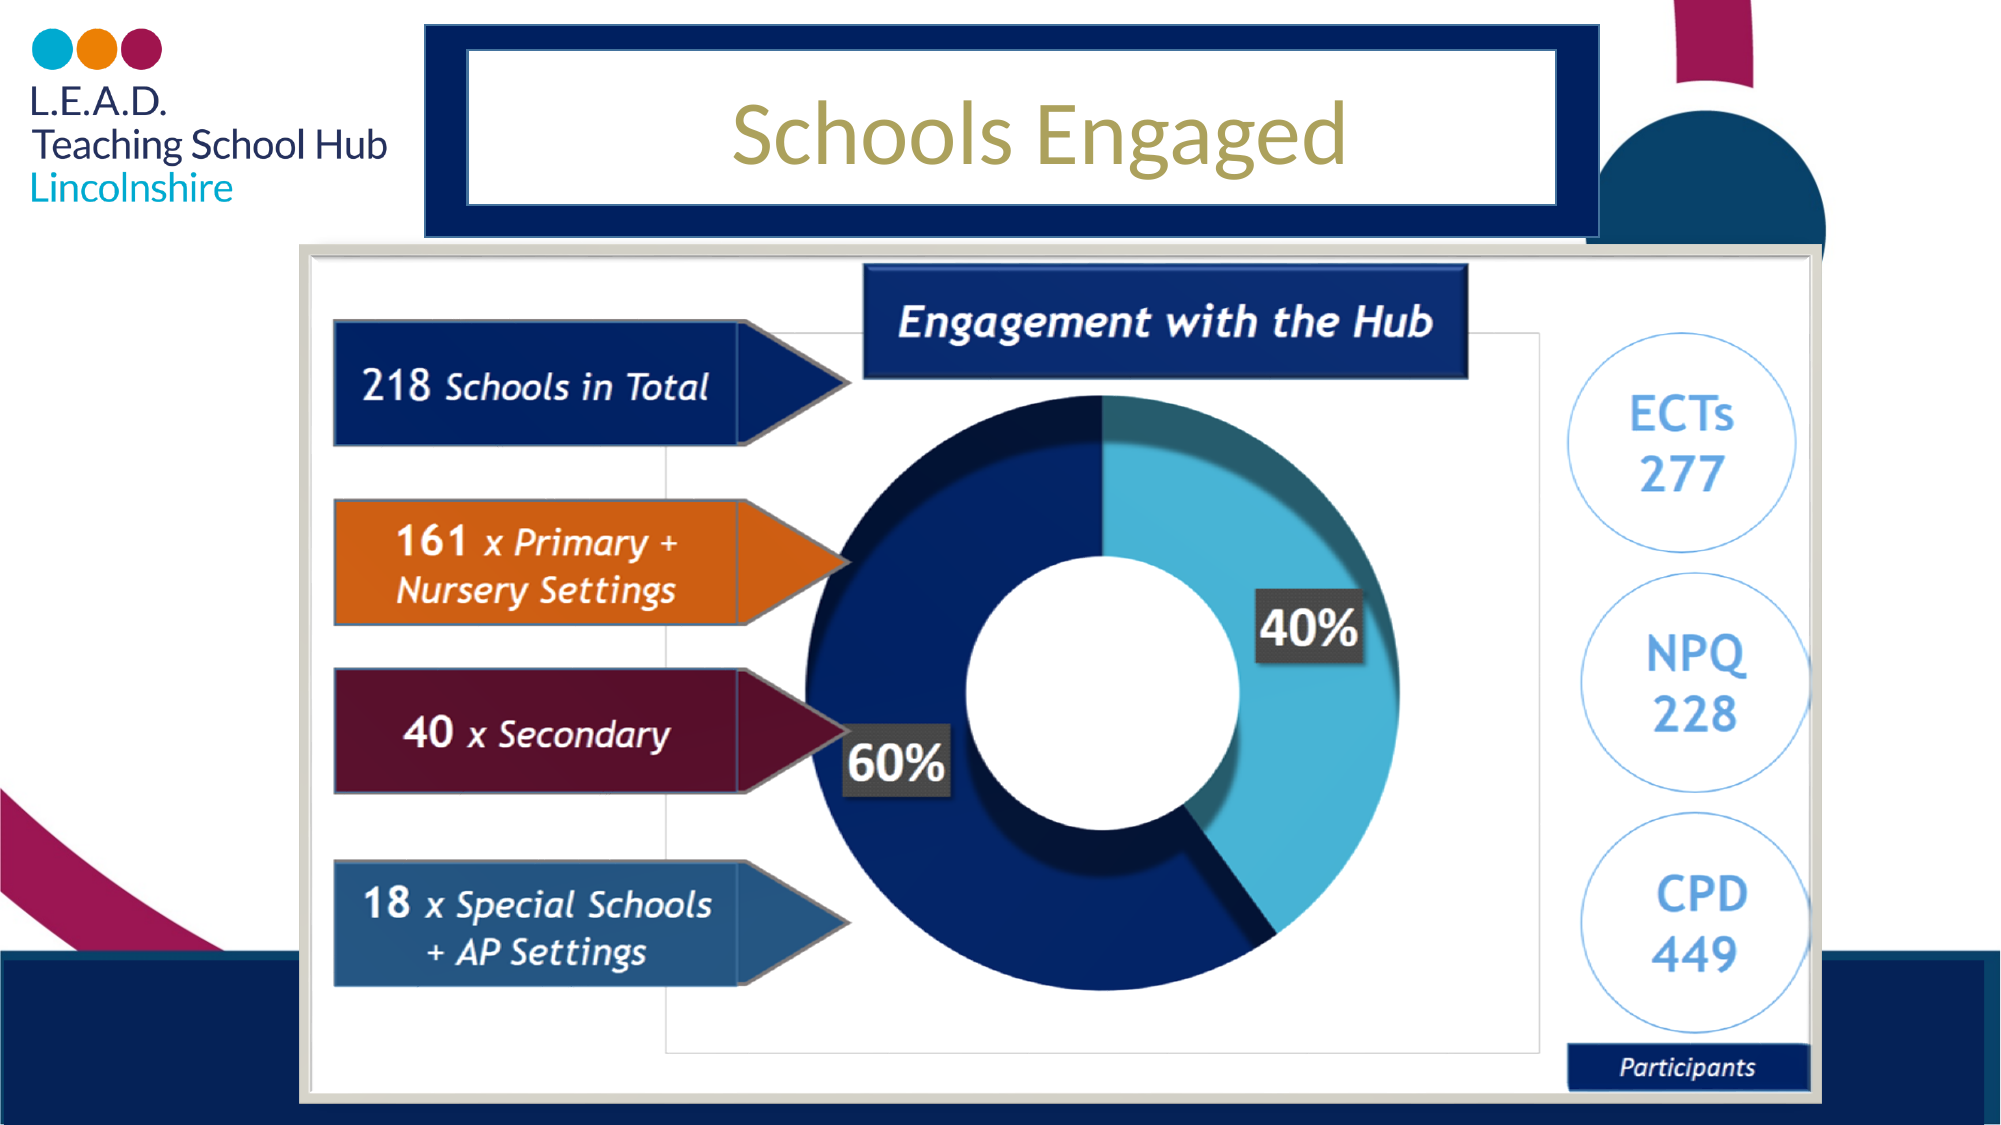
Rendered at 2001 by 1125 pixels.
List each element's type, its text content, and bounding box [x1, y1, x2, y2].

text_box ‘Working in partnership, achieving the highest outcomes for all’ [3, 959, 1985, 1125]
text_box [424, 24, 1600, 229]
picture [0, 0, 2001, 1125]
text_box Schools Engaged [466, 49, 1557, 206]
